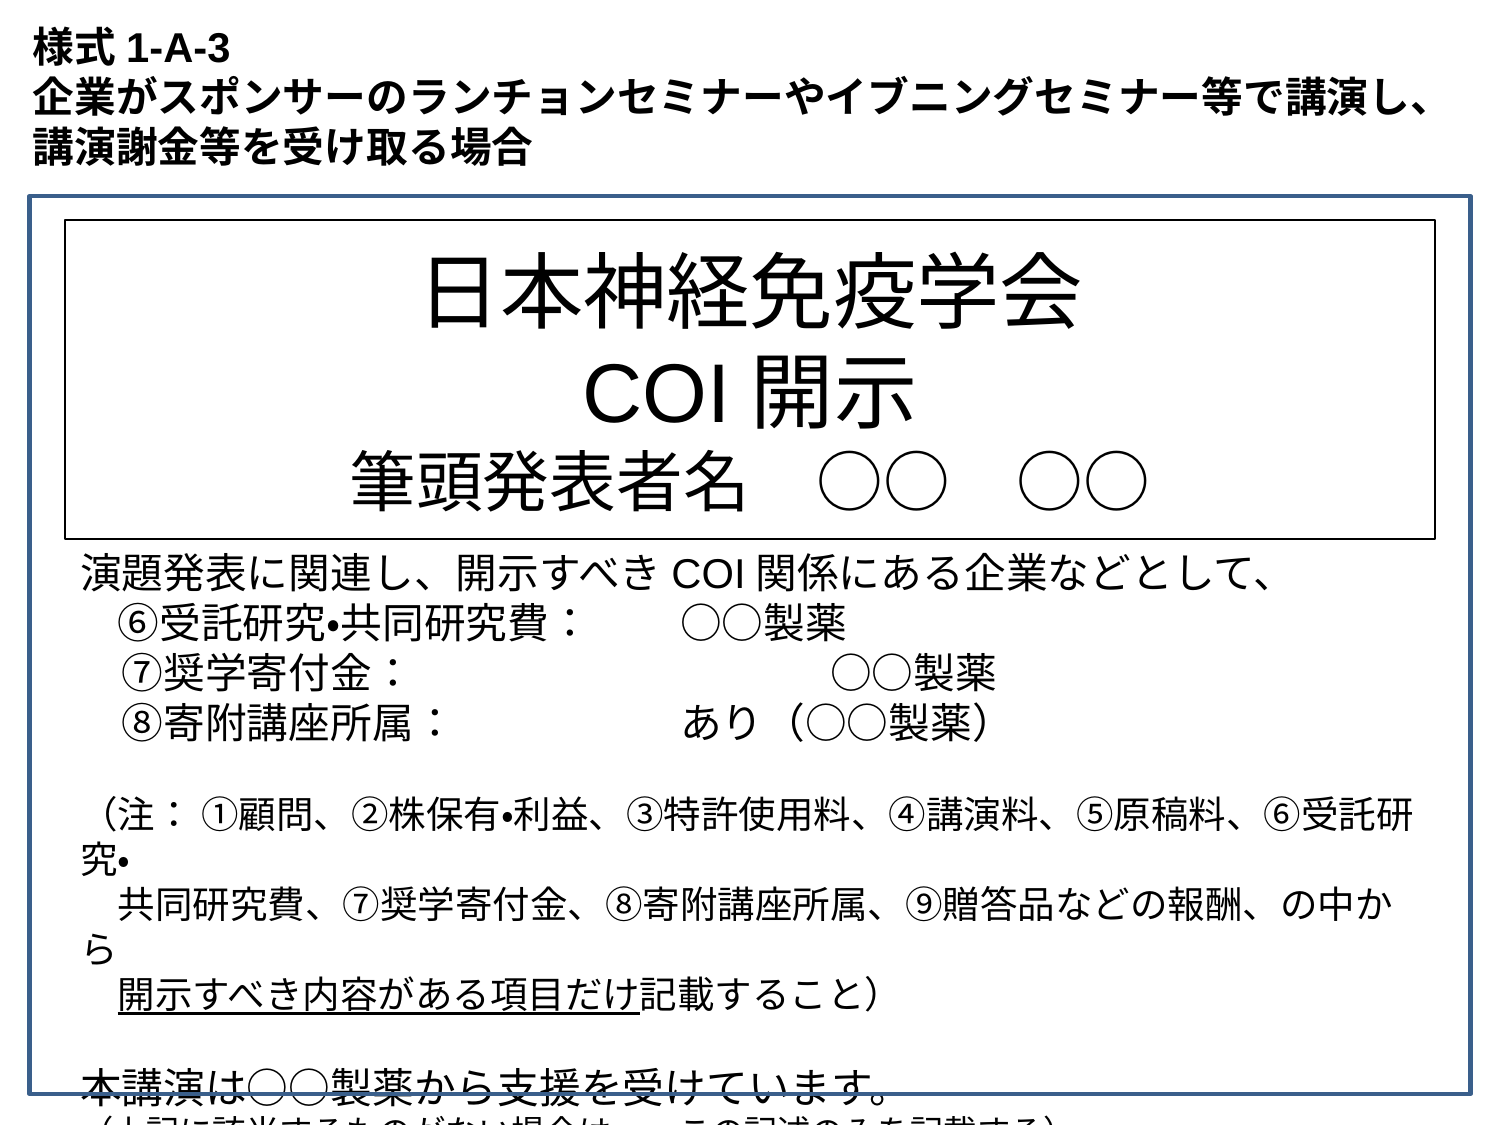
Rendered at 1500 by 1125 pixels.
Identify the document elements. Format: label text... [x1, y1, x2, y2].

text_box 様式1-A-3 企業がスポンサーのランチョンセミナーやイブニングセミナー等で講演し、 講演謝金等を受け取る場合 [17, 19, 1500, 173]
text_box [27, 194, 1473, 1096]
